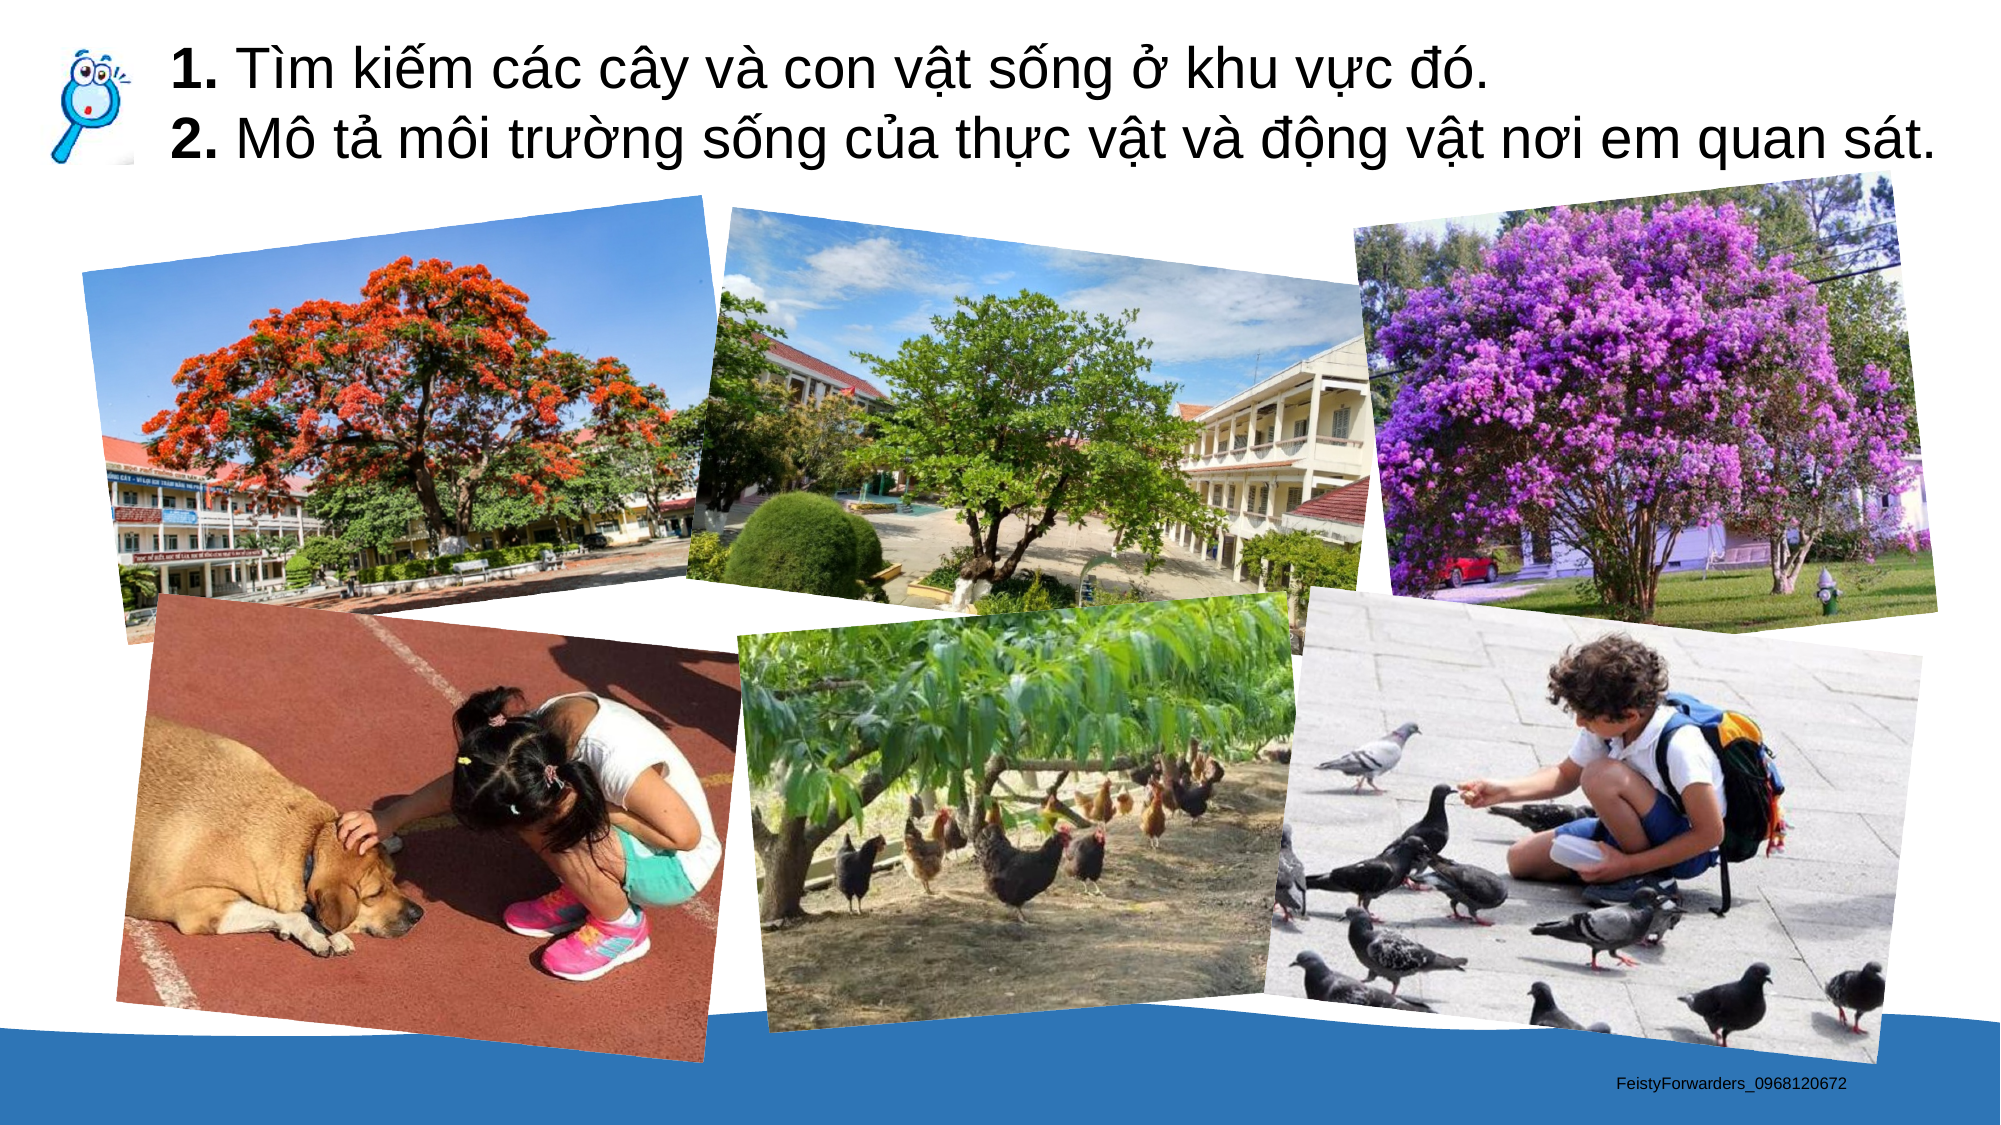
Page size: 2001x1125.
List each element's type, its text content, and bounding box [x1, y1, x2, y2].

picture [83, 170, 1938, 1064]
picture [28, 46, 134, 165]
text_box 1. Tìm kiếm các cây và con vật sống ở khu vực đó. 2. Mô tả môi trường sống của thực vật và động vật nơi em quan sát. [155, 23, 1972, 179]
